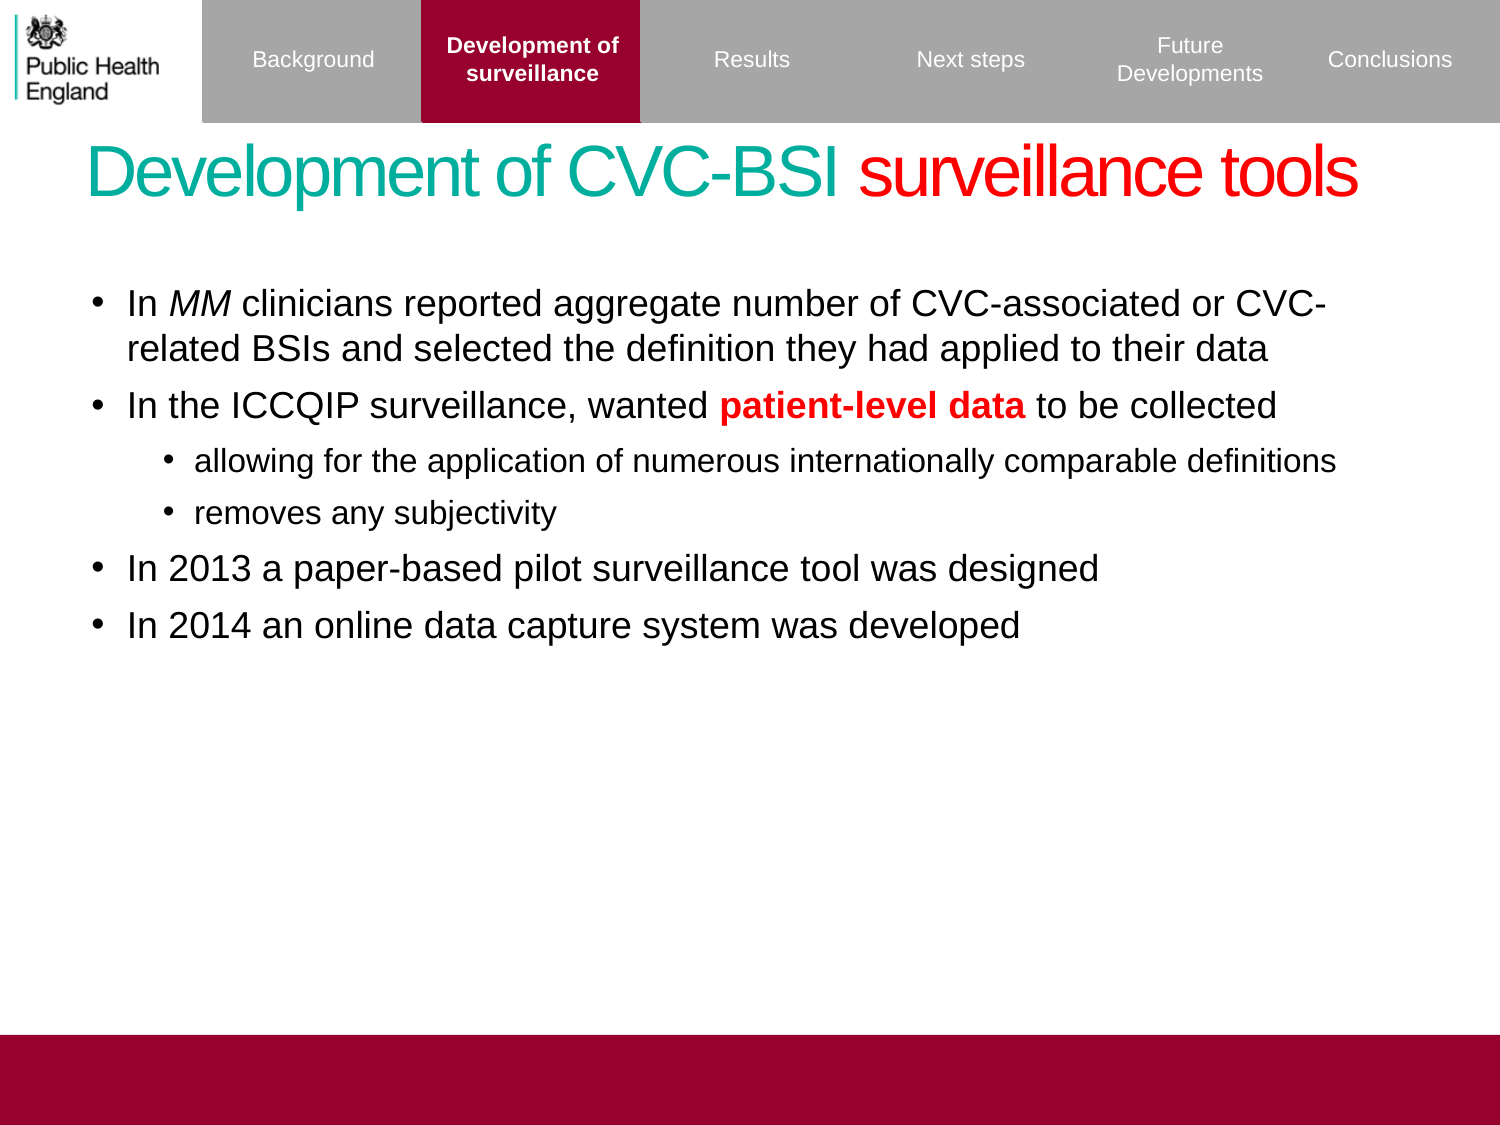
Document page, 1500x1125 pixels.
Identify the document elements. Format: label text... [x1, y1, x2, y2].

title Development of CVC-BSI surveillance tools [85, 123, 1483, 230]
text_box Results [640, 0, 859, 123]
list In MM clinicians reported aggregate number of CVC-associated or CVC-related BSIs and selected the definition they had applied to their data In the ICCQIP surveillance, wanted patient-level data to be collected allowing for the application of numerous internationally comparable definitions removes any subjectivity In 2013 a paper-based pilot surveillance tool was designed In 2014 an online data capture system was developed [91, 278, 1409, 1034]
text_box Next steps [859, 0, 1079, 123]
slide_number [0, 1034, 1500, 1125]
picture [0, 1, 168, 116]
text_box Conclusions [1279, 0, 1500, 123]
text_box Development of surveillance [421, 0, 640, 123]
text_box Future Developments [1079, 0, 1279, 123]
text_box Background [202, 0, 422, 123]
